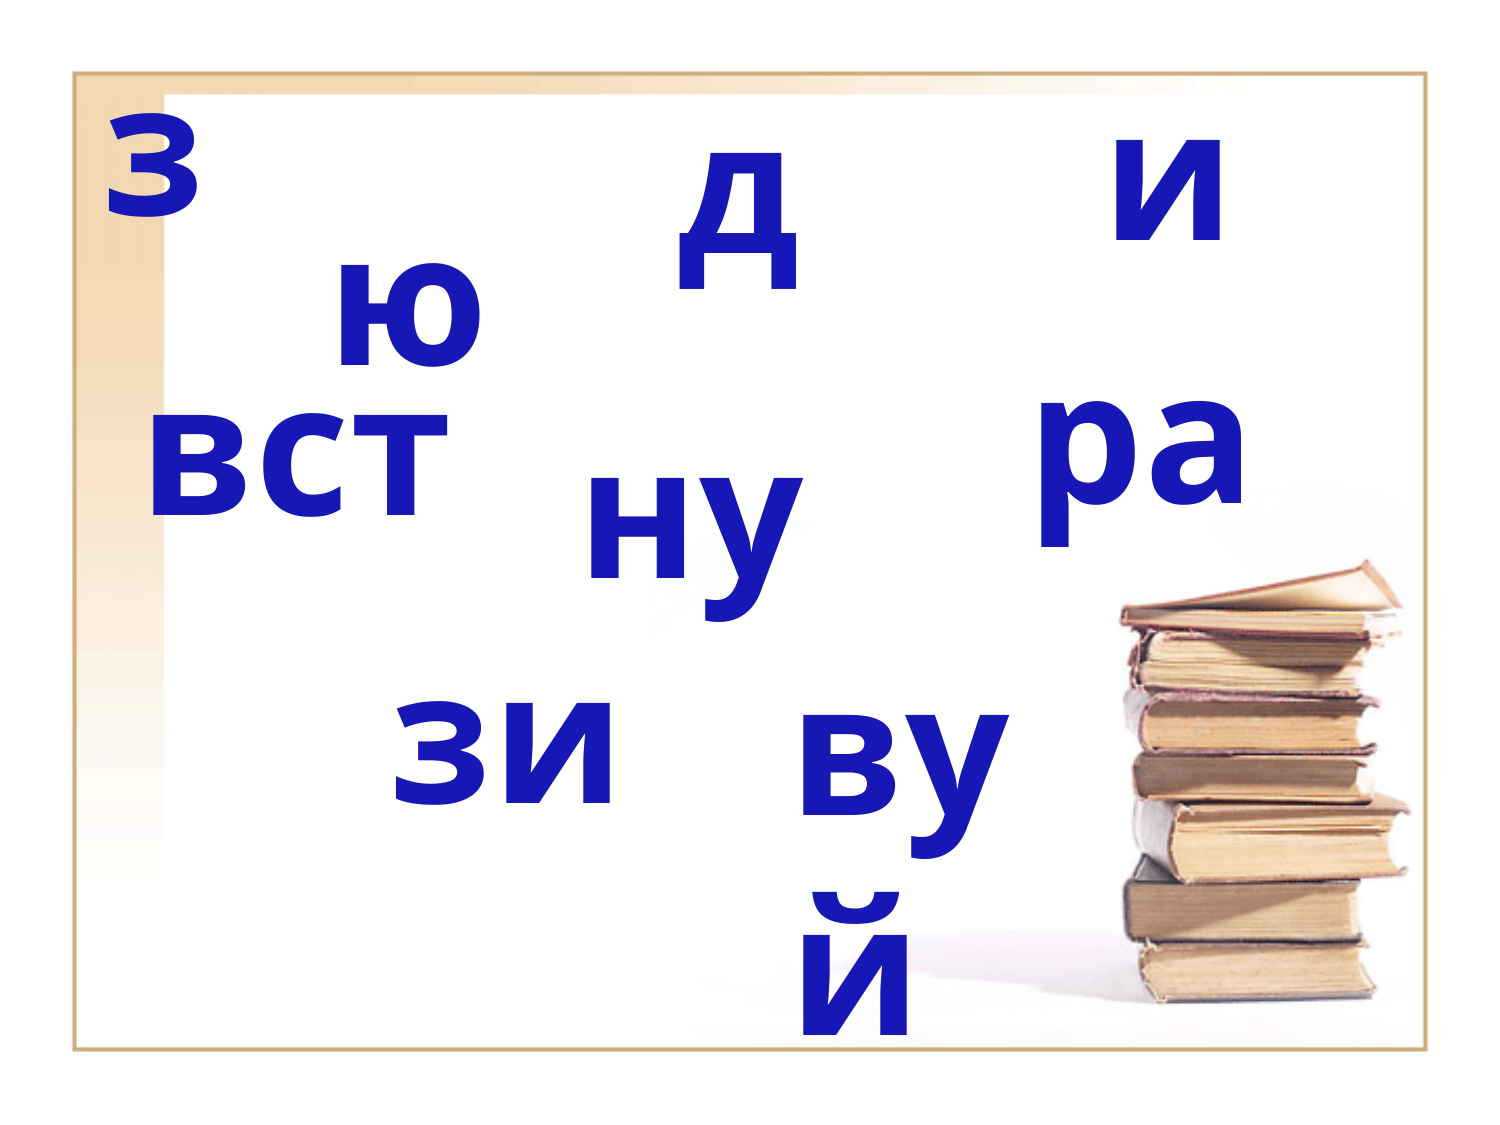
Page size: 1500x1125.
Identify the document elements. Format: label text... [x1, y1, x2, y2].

text_box ра [1012, 312, 1388, 548]
text_box зи [374, 612, 750, 848]
text_box з [87, 24, 463, 260]
picture [0, 0, 1500, 1125]
text_box вуй [774, 624, 1150, 1080]
text_box д [662, 62, 1038, 298]
text_box вст [124, 324, 500, 560]
text_box ю [312, 174, 688, 410]
text_box ну [562, 387, 938, 623]
text_box и [1087, 49, 1463, 285]
